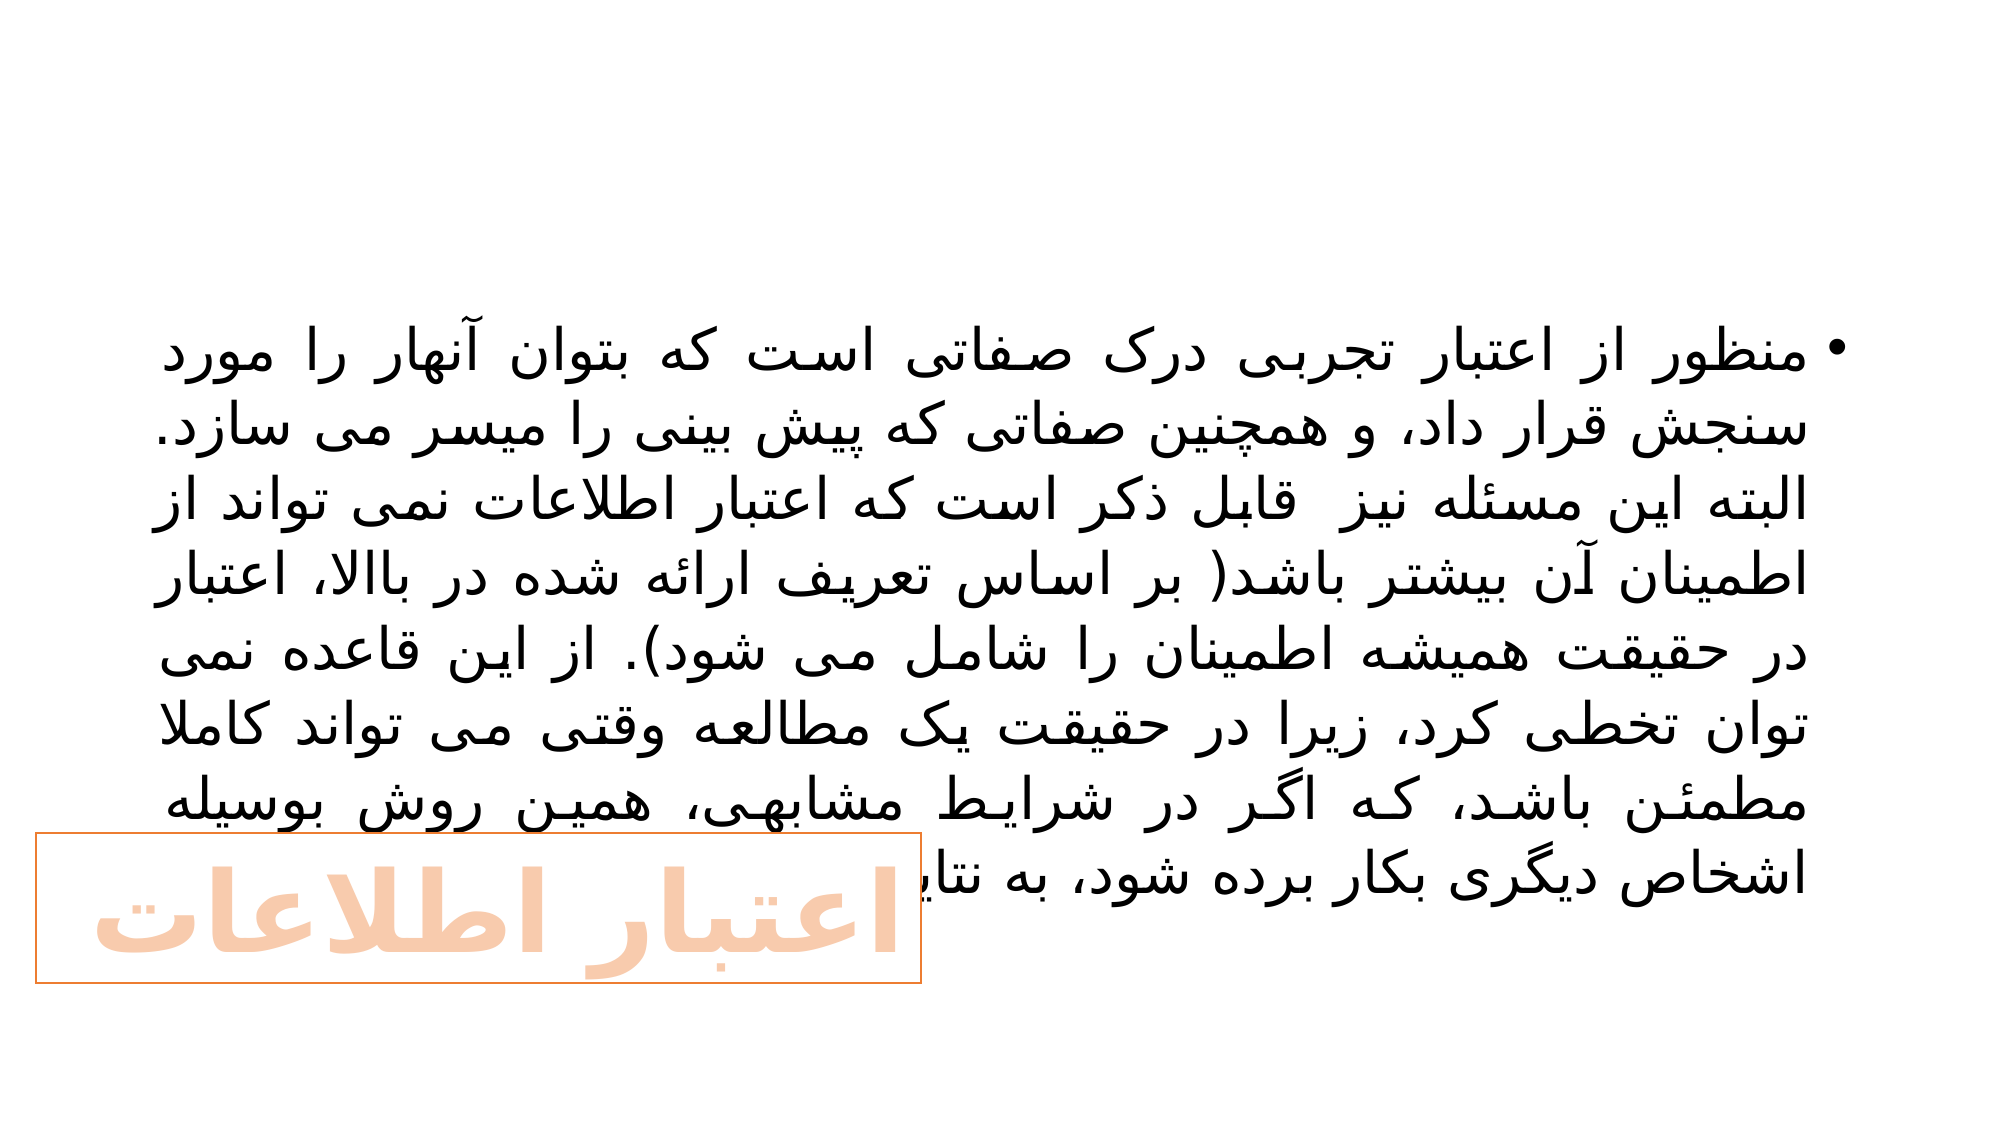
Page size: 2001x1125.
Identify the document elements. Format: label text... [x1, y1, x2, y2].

list منظور از اعتبار تجربی درک صفاتی است که بتوان آنهار را مورد سنجش قرار داد، و همچنین صفاتی که پیش بینی را میسر می سازد. البته این مسئله نیز قابل ذکر است که اعتبار اطلاعات نمی تواند از اطمینان آن بیشتر باشد( بر اساس تعریف ارائه شده در باالا، اعتبار در حقیقت همیشه اطمینان را شامل می شود). از این قاعده نمی توان تخطی کرد، زیرا در حقیقت یک مطالعه وقتی می تواند کاملا مطمئن باشد، که اگر در شرایط مشابهی، همین روش بوسیله اشخاص دیگری بکار برده شود، به نتایج مشابهی منتهی گردد. [137, 299, 1863, 1014]
text_box اعتبار اطلاعات [35, 832, 922, 984]
